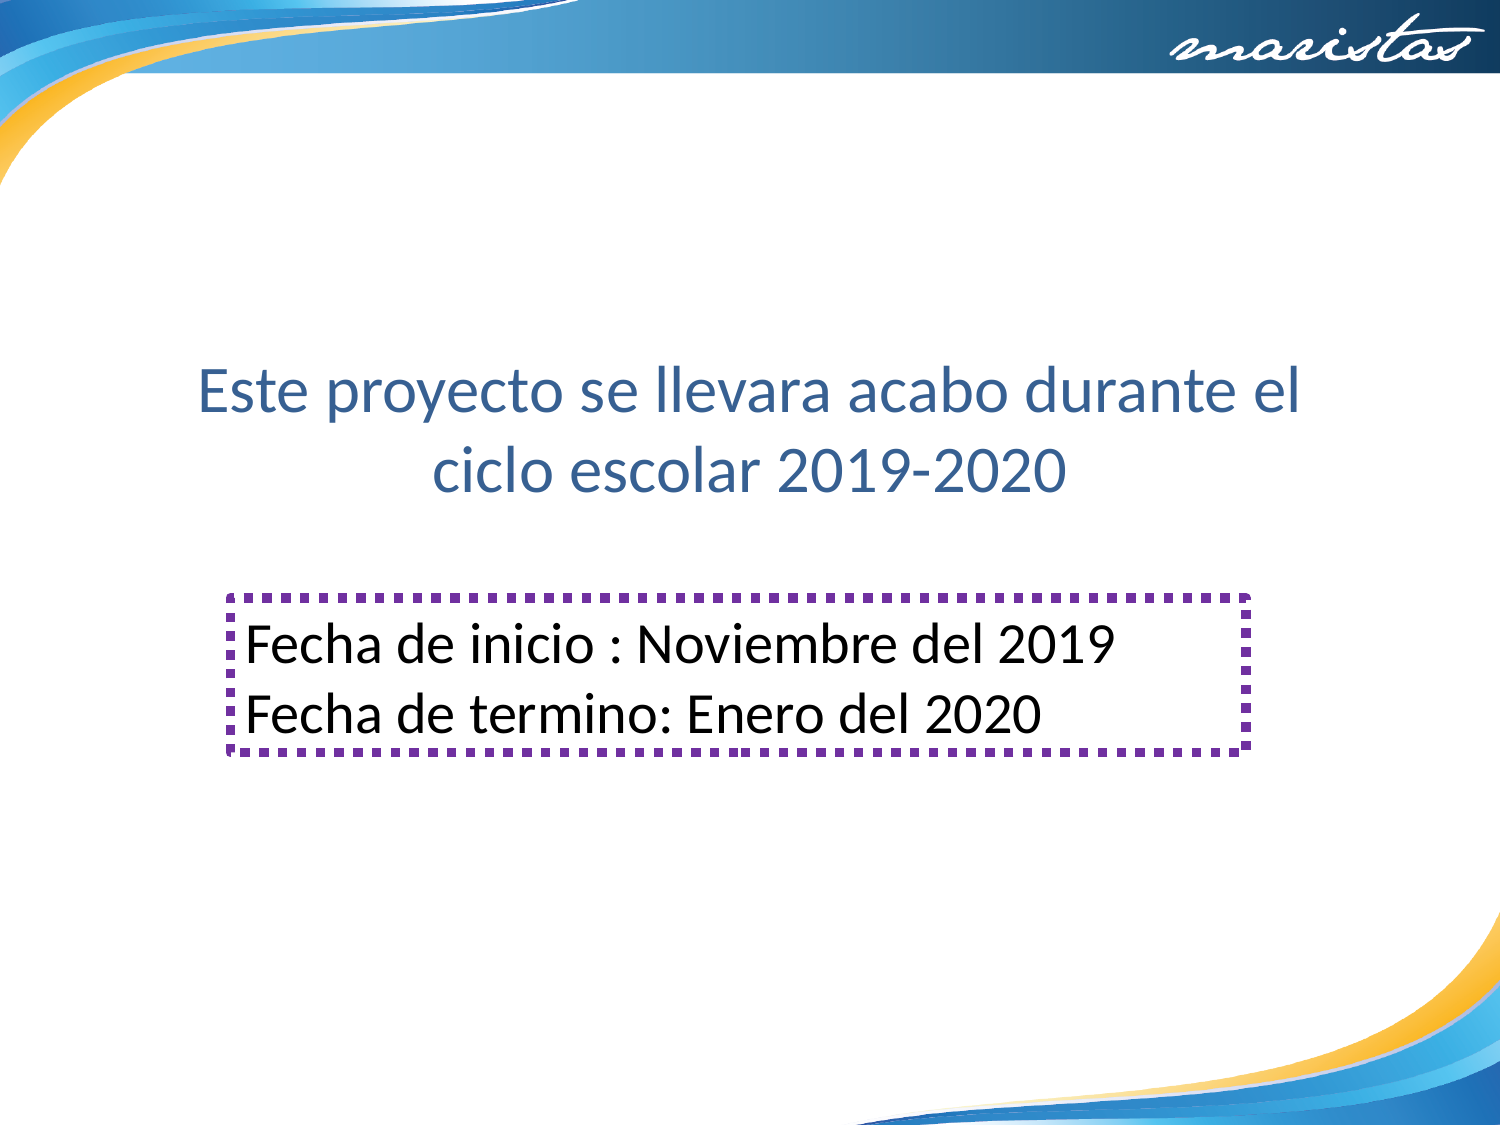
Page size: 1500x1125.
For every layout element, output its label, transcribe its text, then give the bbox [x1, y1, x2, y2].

picture [0, 0, 1500, 1125]
text_box Fecha de inicio : Noviembre del 2019 Fecha de termino: Enero del 2020 [230, 597, 1247, 753]
text_box Este proyecto se llevara acabo durante el ciclo escolar 2019-2020 [123, 338, 1376, 513]
